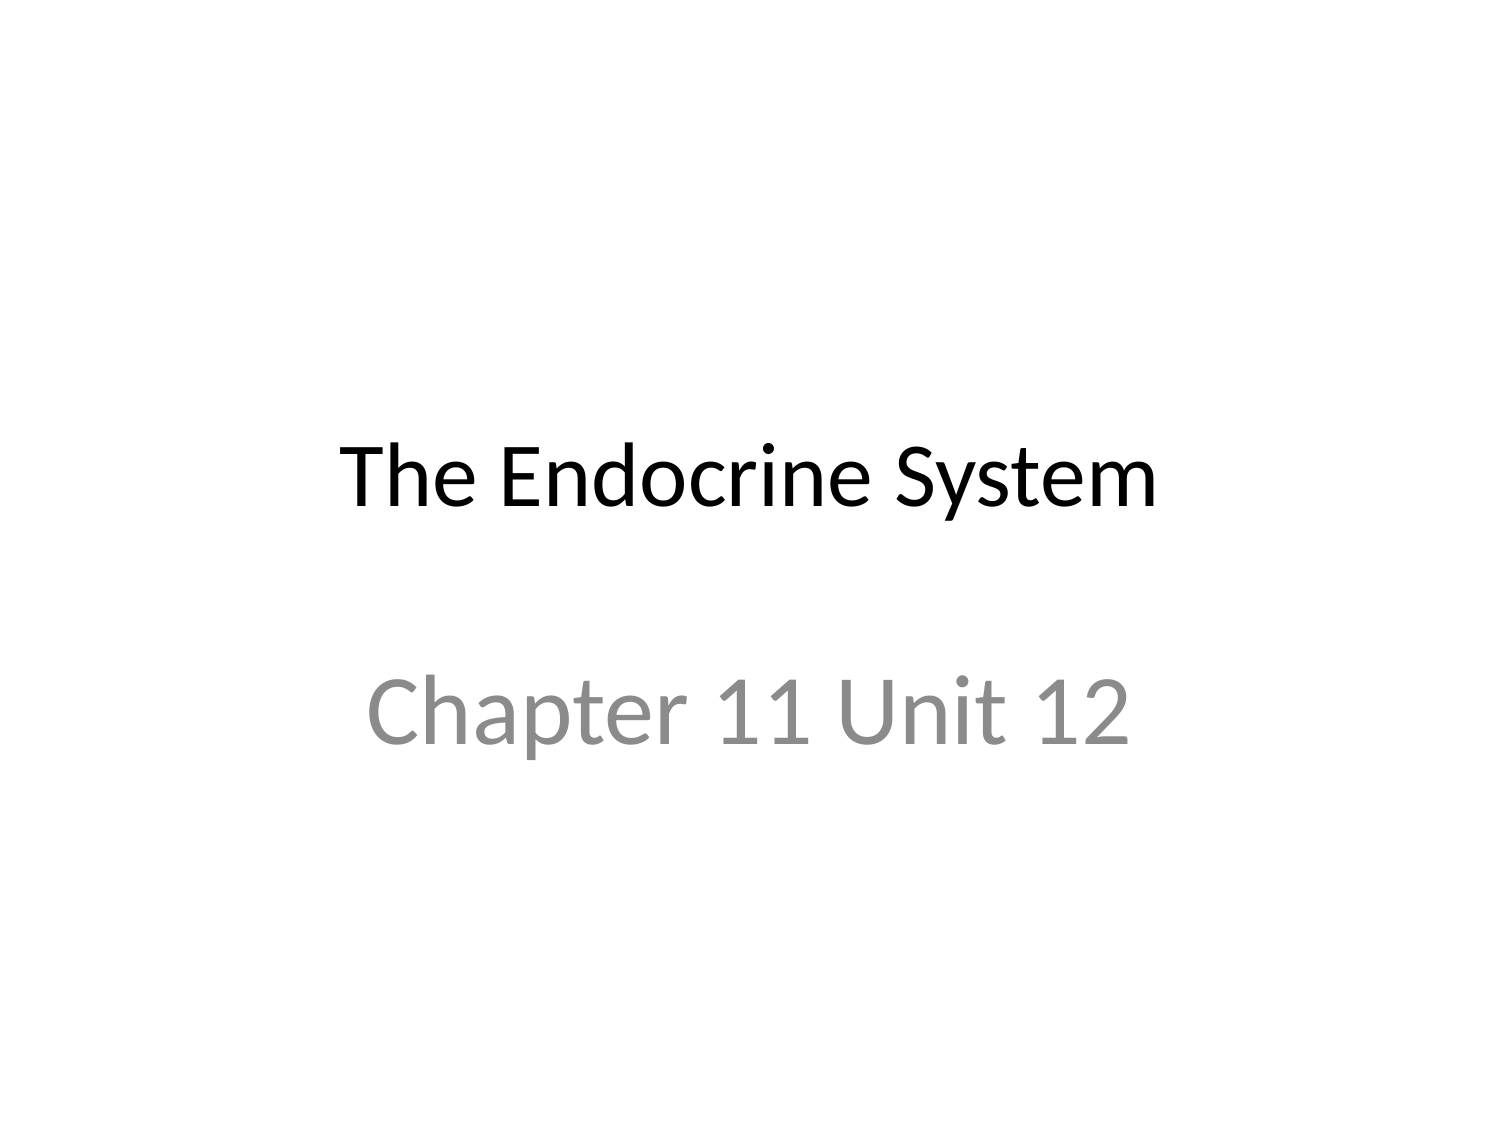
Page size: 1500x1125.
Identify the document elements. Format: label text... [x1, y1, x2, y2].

title The Endocrine System [112, 349, 1388, 591]
subtitle Chapter 11 Unit 12 [225, 637, 1275, 925]
